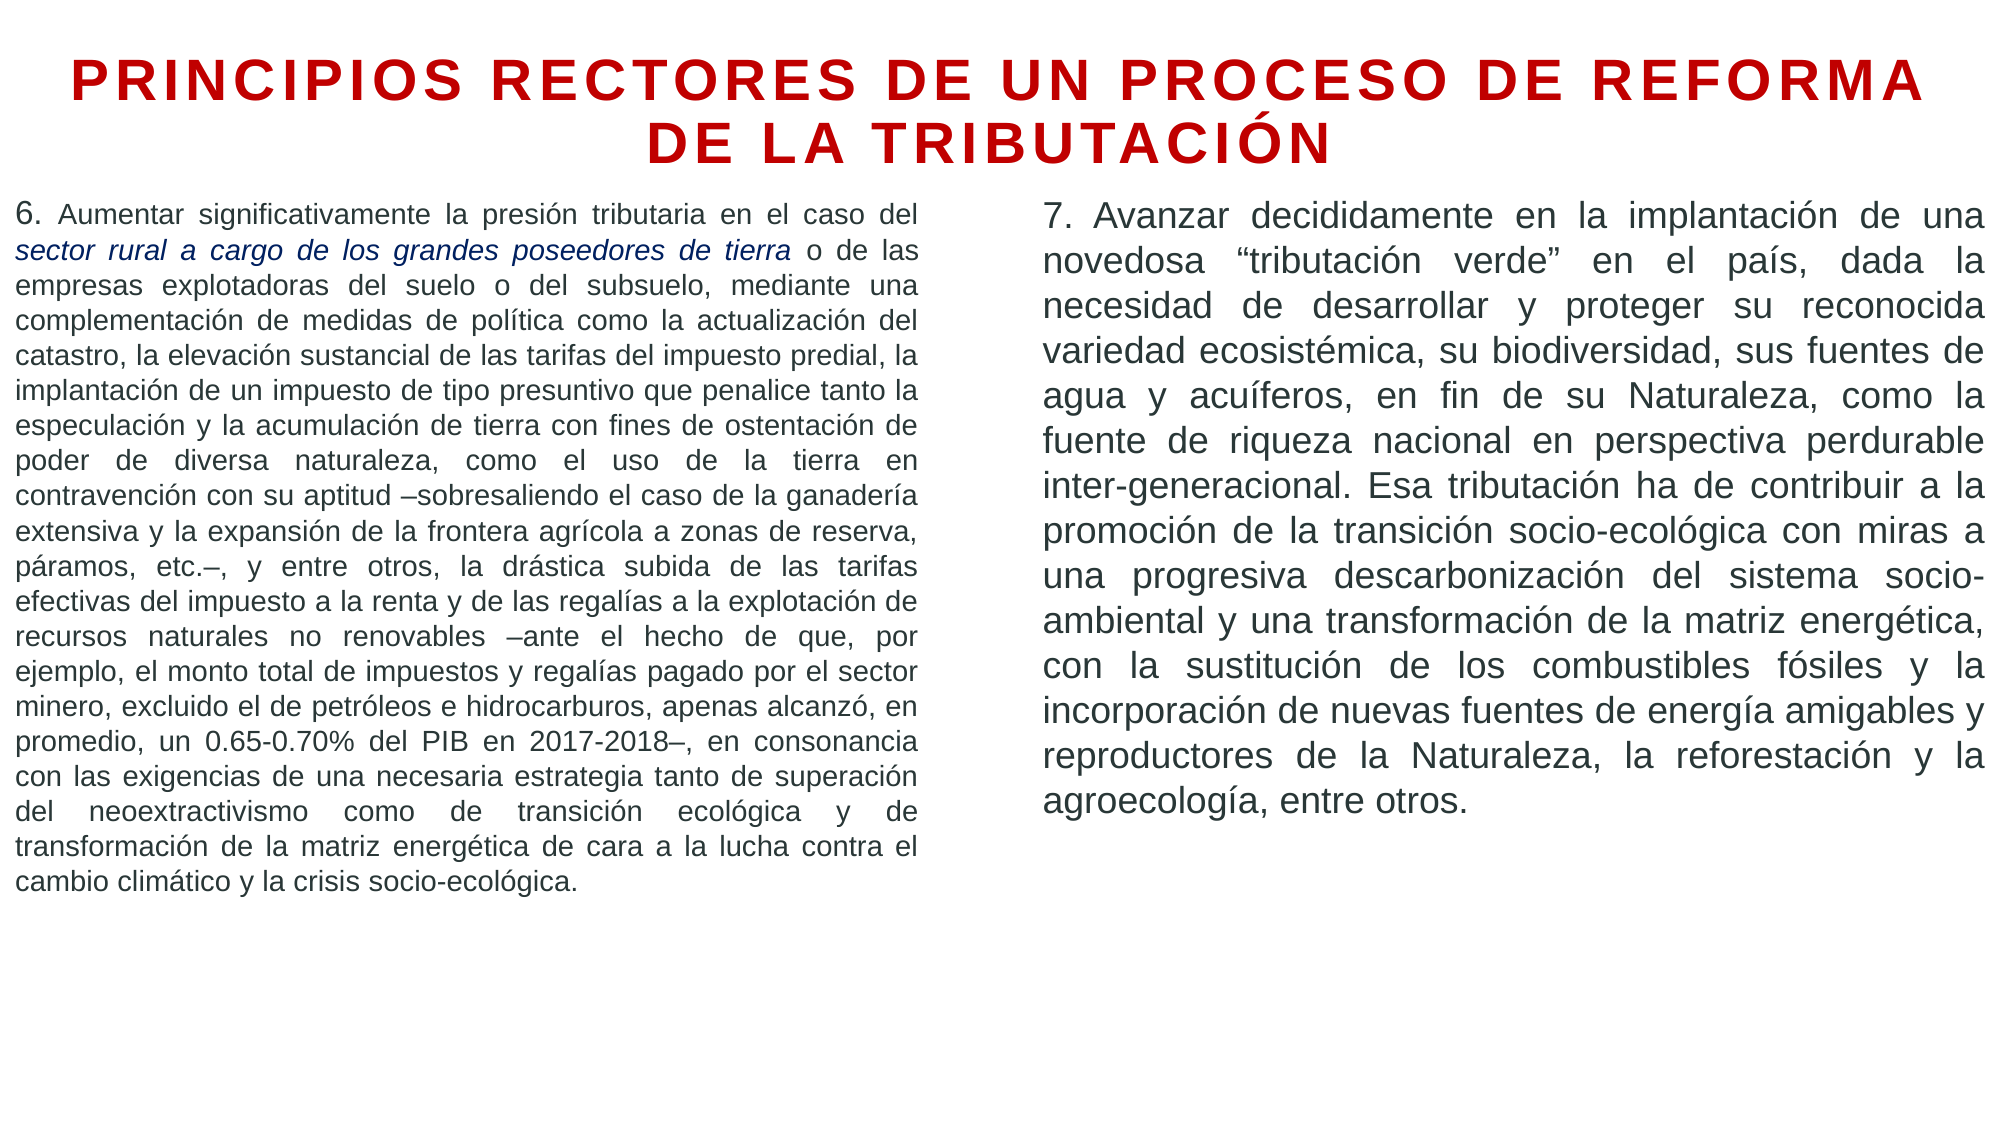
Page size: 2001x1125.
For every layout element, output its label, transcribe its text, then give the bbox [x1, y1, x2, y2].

title Principios rectores de un proceso de reforma de la tributación [0, 0, 2000, 184]
list 6. Aumentar significativamente la presión tributaria en el caso del sector rural a cargo de los grandes poseedores de tierra o de las empresas explotadoras del suelo o del subsuelo, mediante una complementación de medidas de política como la actualización del catastro, la elevación sustancial de las tarifas del impuesto predial, la implantación de un impuesto de tipo presuntivo que penalice tanto la especulación y la acumulación de tierra con fines de ostentación de poder de diversa naturaleza, como el uso de la tierra en contravención con su aptitud –sobresaliendo el caso de la ganadería extensiva y la expansión de la frontera agrícola a zonas de reserva, páramos, etc.–, y entre otros, la drástica subida de las tarifas efectivas del impuesto a la renta y de las regalías a la explotación de recursos naturales no renovables –ante el hecho de que, por ejemplo, el monto total de impuestos y regalías pagado por el sector minero, excluido el de petróleos e hidrocarburos, apenas alcanzó, en promedio, un 0.65-0.70% del PIB en 2017-2018–, en consonancia con las exigencias de una necesaria estrategia tanto de superación del neoextractivismo como de transición ecológica y de transformación de la matriz energética de cara a la lucha contra el cambio climático y la crisis socio-ecológica. [0, 183, 935, 1125]
list 7. Avanzar decididamente en la implantación de una novedosa “tributación verde” en el país, dada la necesidad de desarrollar y proteger su reconocida variedad ecosistémica, su biodiversidad, sus fuentes de agua y acuíferos, en fin de su Naturaleza, como la fuente de riqueza nacional en perspectiva perdurable inter-generacional. Esa tributación ha de contribuir a la promoción de la transición socio-ecológica con miras a una progresiva descarbonización del sistema socio-ambiental y una transformación de la matriz energética, con la sustitución de los combustibles fósiles y la incorporación de nuevas fuentes de energía amigables y reproductores de la Naturaleza, la reforestación y la agroecología, entre otros. [1027, 183, 2000, 1125]
